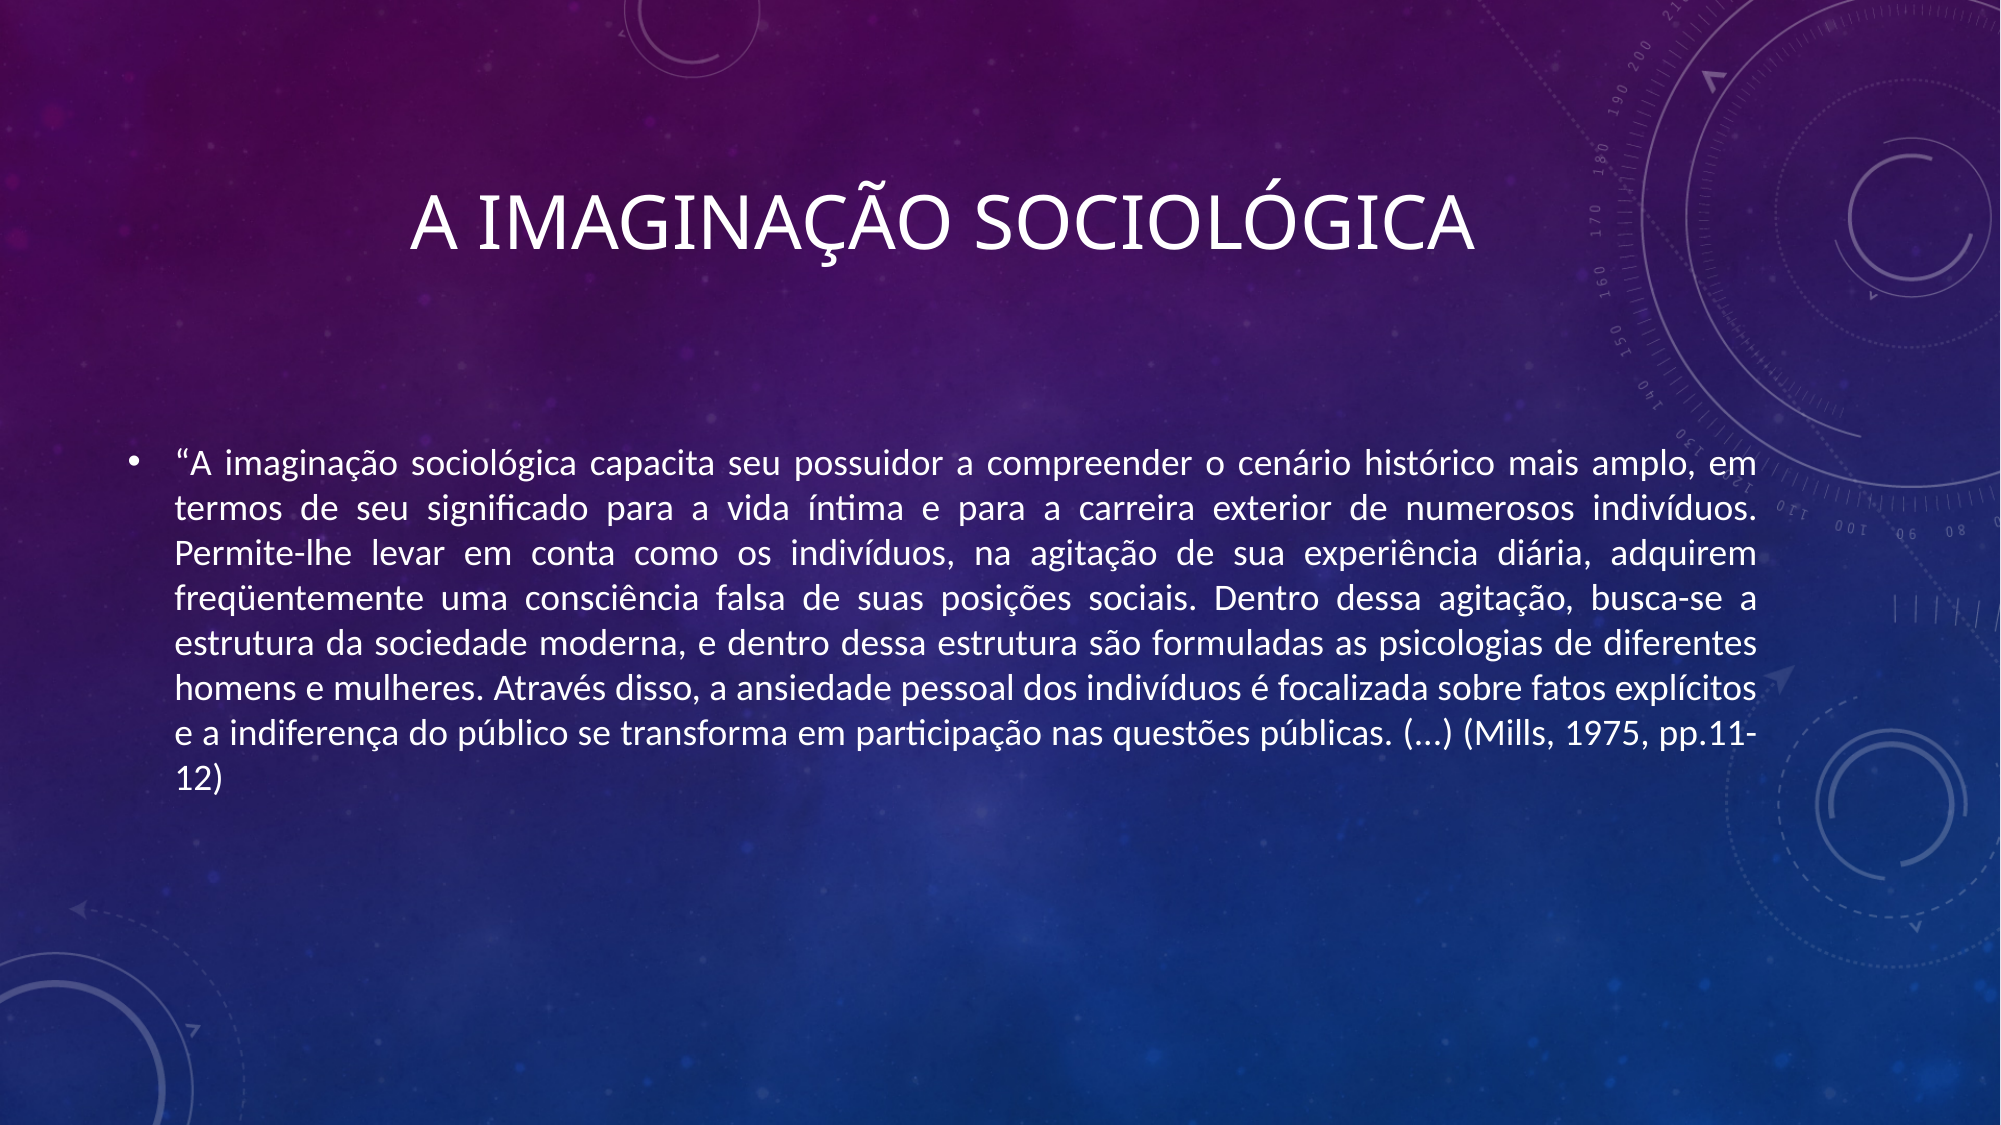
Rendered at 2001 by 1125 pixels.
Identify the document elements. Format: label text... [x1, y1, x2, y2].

title A imaginação sociológica [112, 99, 1775, 339]
picture [0, 0, 2001, 1125]
list “A imaginação sociológica capacita seu possuidor a compreender o cenário histórico mais amplo, em termos de seu significado para a vida íntima e para a carreira exterior de numerosos indivíduos. Permite-lhe levar em conta como os indivíduos, na agitação de sua experiência diária, adquirem freqüentemente uma consciência falsa de suas posições sociais. Dentro dessa agitação, busca-se a estrutura da sociedade moderna, e dentro dessa estrutura são formuladas as psicologias de diferentes homens e mulheres. Através disso, a ansiedade pessoal dos indivíduos é focalizada sobre fatos explícitos e a indiferença do público se transforma em participação nas questões públicas. (...) (Mills, 1975, pp.11-12) [112, 351, 1775, 950]
